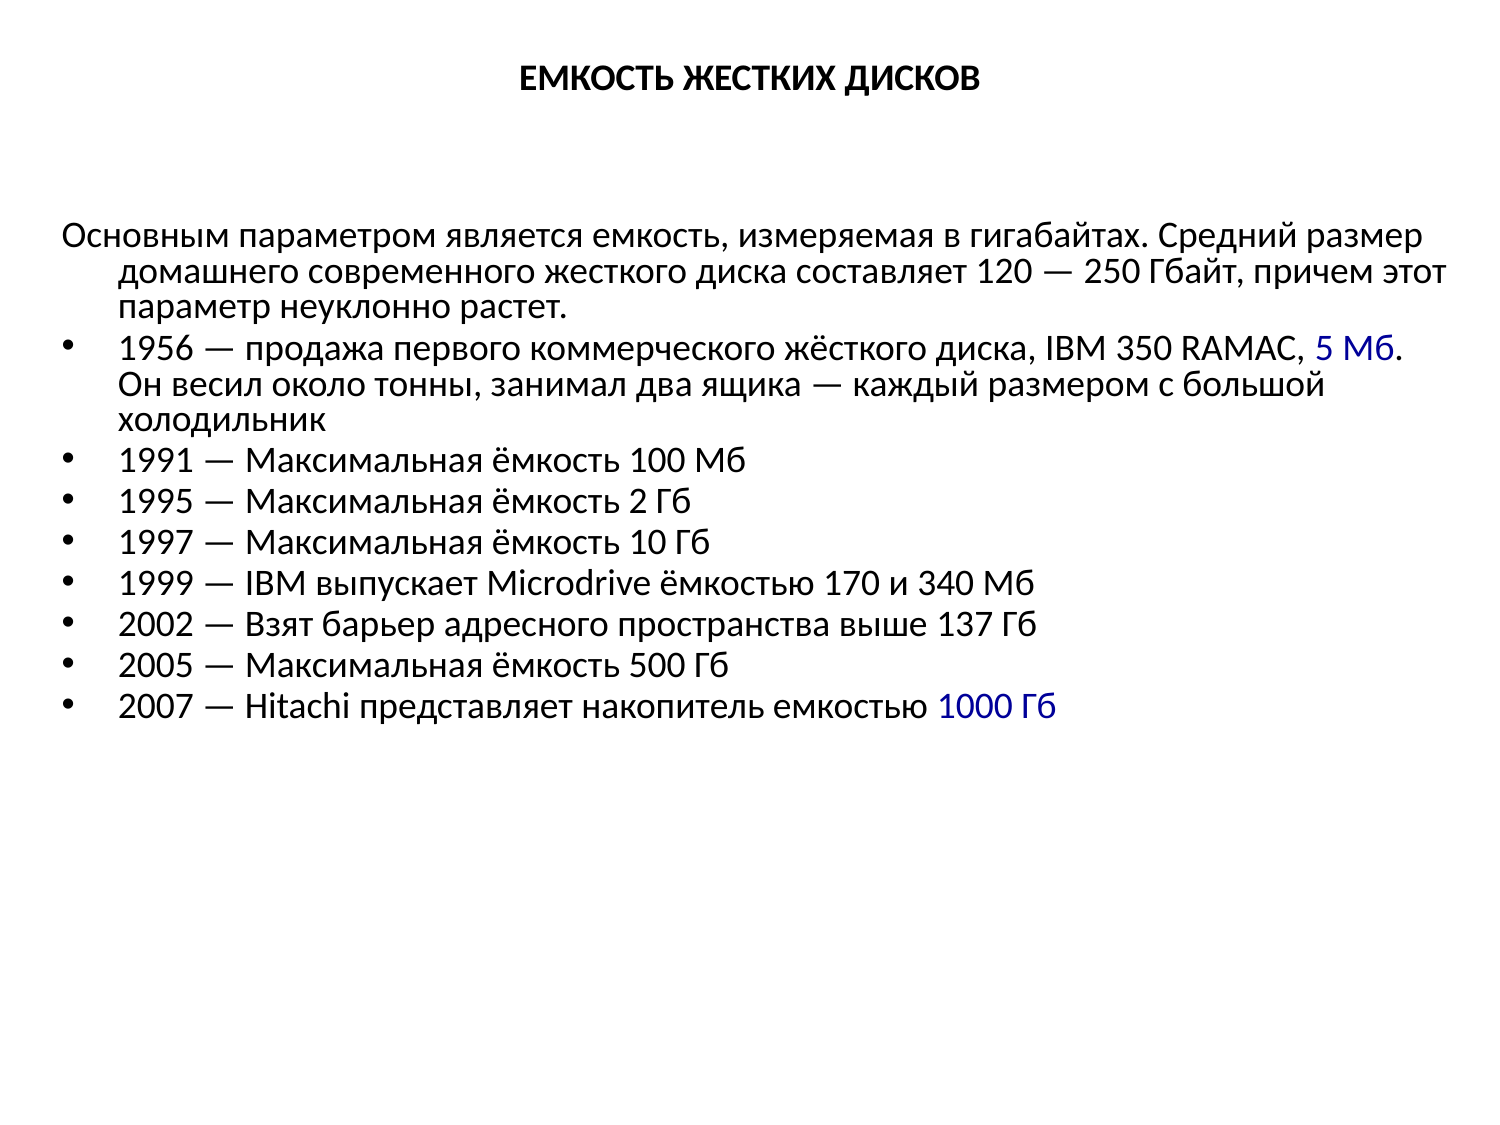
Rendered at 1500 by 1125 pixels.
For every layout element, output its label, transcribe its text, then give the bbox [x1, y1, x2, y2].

text_box ЕМКОСТЬ ЖЕСТКИХ ДИСКОВ [74, 45, 1425, 118]
text_box Основным параметром является емкость, измеряемая в гигабайтах. Средний размер домашнего современного жесткого диска составляет 120 — 250 Гбайт, причем этот параметр неуклонно растет. 1956 — продажа первого коммерческого жёсткого диска, IBM 350 RAMAC, 5 Мб. Он весил около тонны, занимал два ящика — каждый размером с большой холодильник 1991 — Максимальная ёмкость 100 Мб 1995 — Максимальная ёмкость 2 Гб 1997 — Максимальная ёмкость 10 Гб 1999 — IBM выпускает Microdrive ёмкостью 170 и 340 Мб 2002 — Взят барьер адресного пространства выше 137 Гб 2005 — Максимальная ёмкость 500 Гб 2007 — Hitachi представляет накопитель емкостью 1000 Гб [46, 210, 1465, 786]
